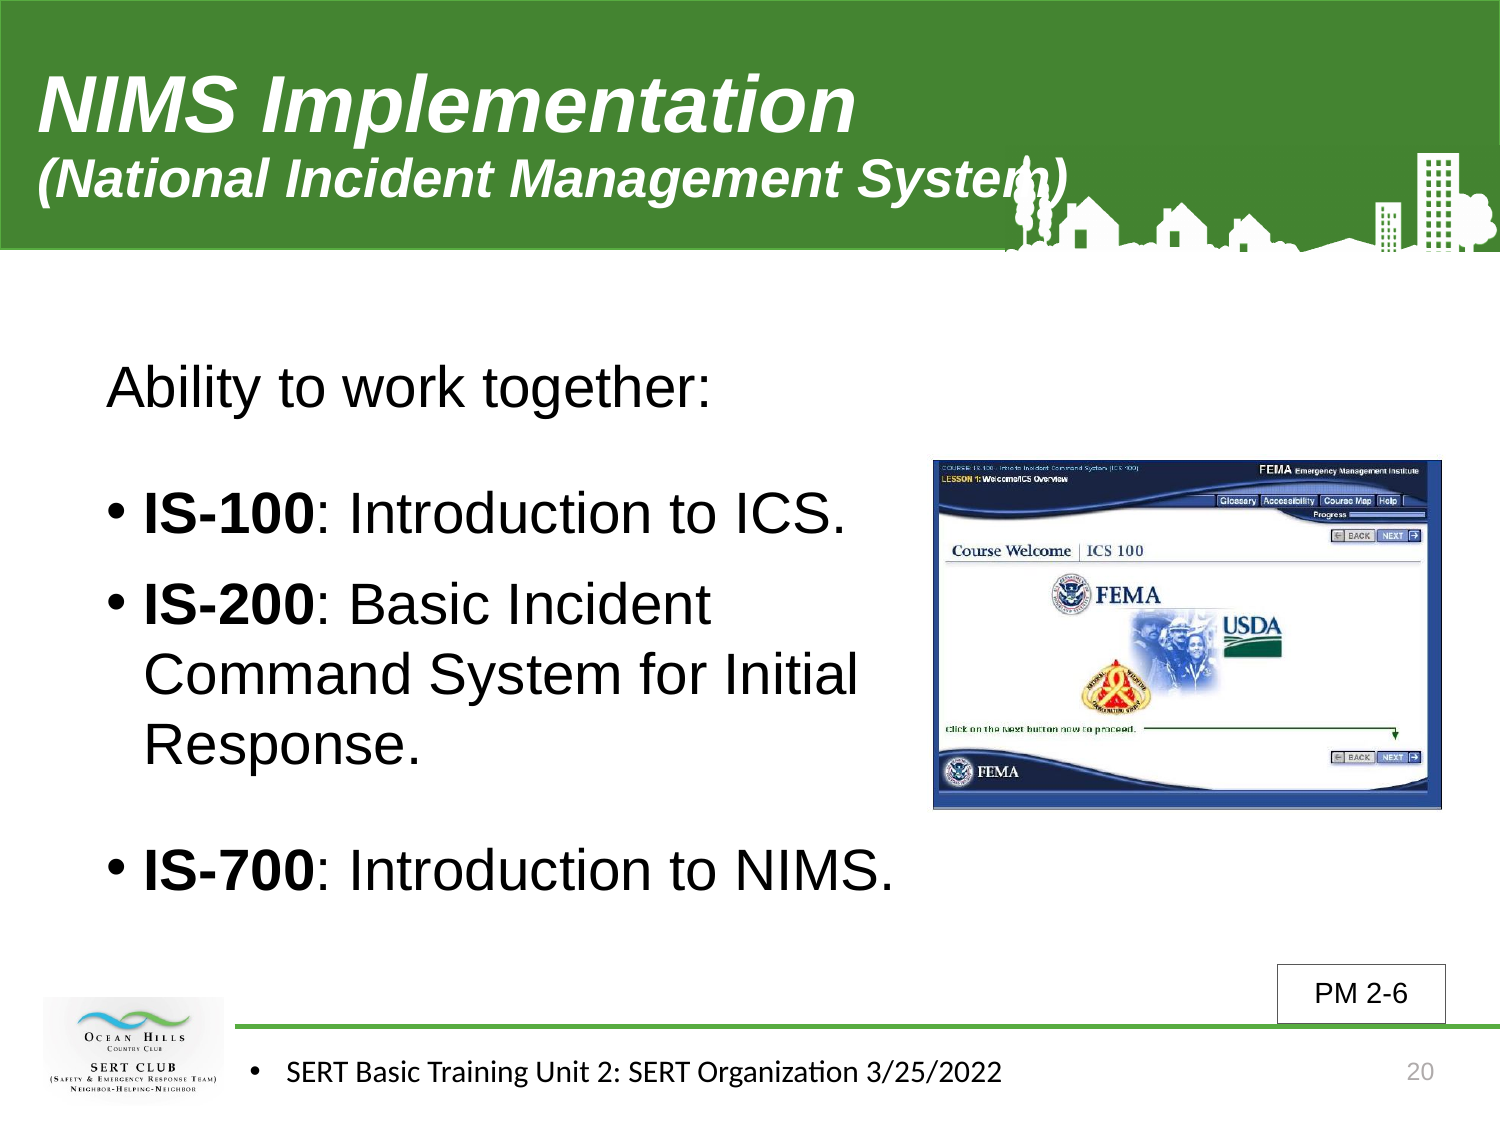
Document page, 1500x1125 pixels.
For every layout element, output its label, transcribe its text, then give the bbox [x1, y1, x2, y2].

picture [1005, 145, 1500, 252]
text_box SERT Basic Training Unit 2: SERT Organization 3/25/2022 [234, 1047, 1076, 1098]
picture [927, 454, 1446, 813]
title NIMS Implementation (National Incident Management System) [22, 52, 1092, 220]
picture [43, 997, 224, 1106]
list Ability to work together: IS-100: Introduction to ICS. IS-200: Basic Incident Command System for Initial Response. IS-700: Introduction to NIMS. [91, 349, 928, 965]
list 20 [1153, 1047, 1450, 1098]
list PM 2-6 [1277, 964, 1446, 1024]
